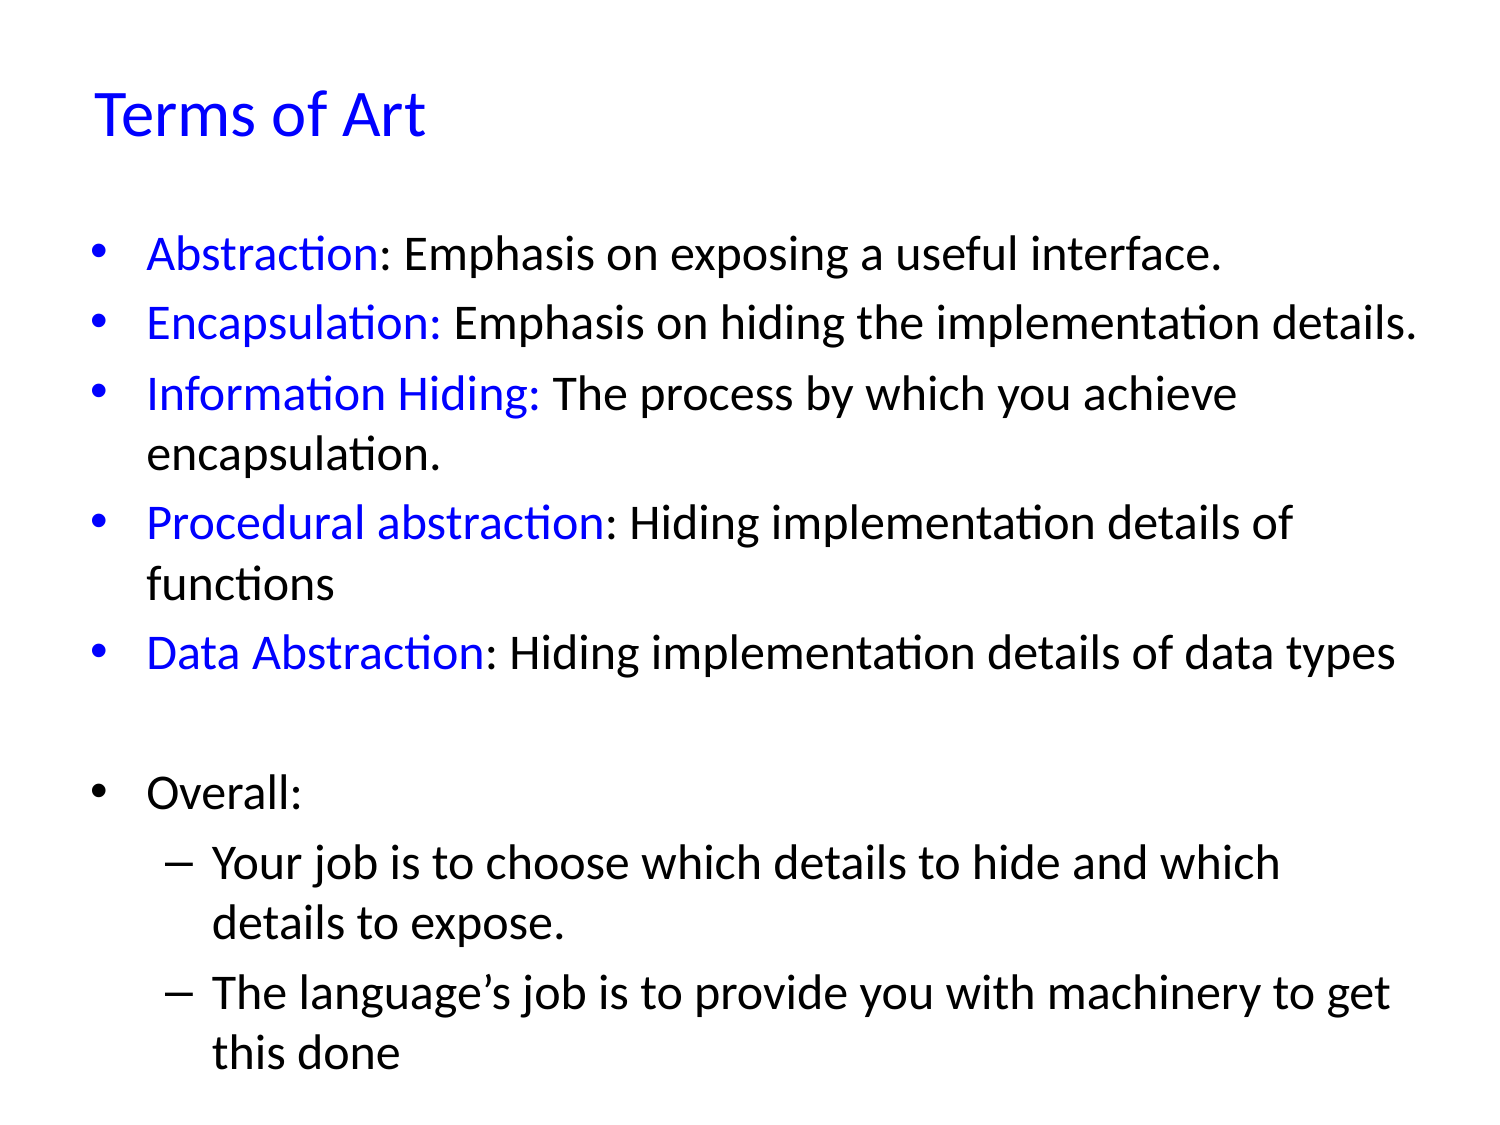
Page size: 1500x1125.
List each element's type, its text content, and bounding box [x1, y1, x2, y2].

text_box Terms of Art [79, 62, 442, 158]
list Abstraction: Emphasis on exposing a useful interface. Encapsulation: Emphasis on hiding the implementation details. Information Hiding: The process by which you achieve encapsulation. Procedural abstraction: Hiding implementation details of functions Data Abstraction: Hiding implementation details of data types Overall: Your job is to choose which details to hide and which details to expose. The language’s job is to provide you with machinery to get this done [75, 212, 1438, 1005]
